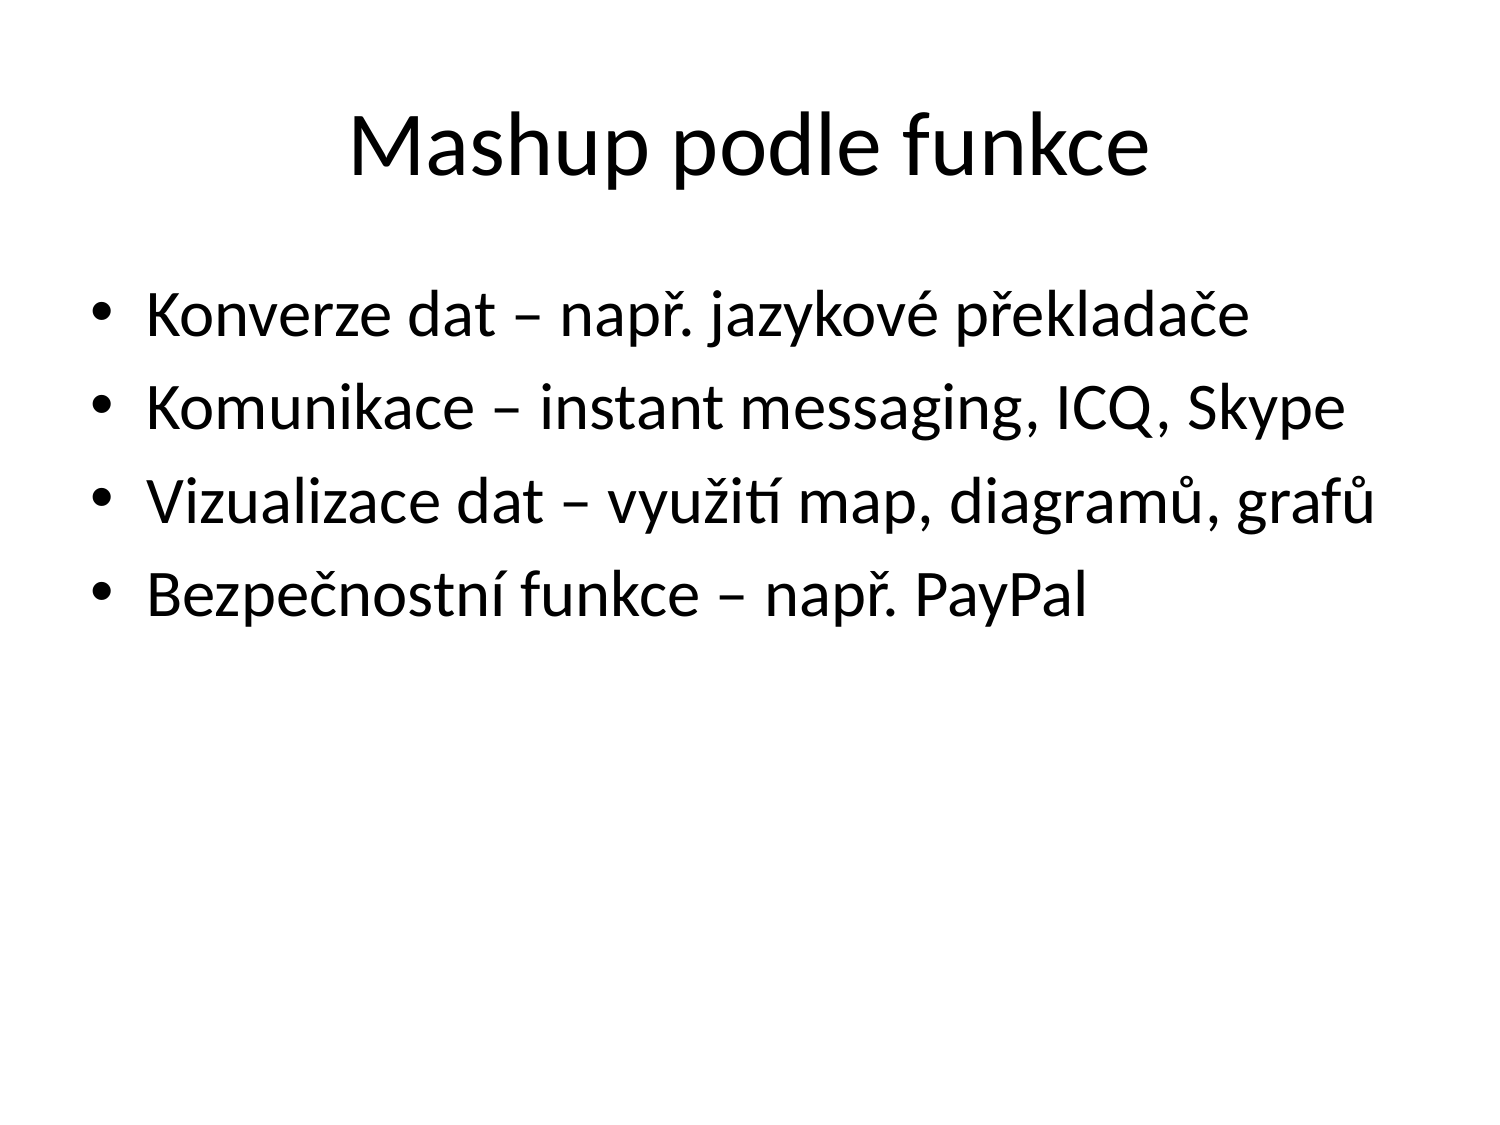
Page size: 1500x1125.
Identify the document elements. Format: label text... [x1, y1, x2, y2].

list Konverze dat – např. jazykové překladače Komunikace – instant messaging, ICQ, Skype Vizualizace dat – využití map, diagramů, grafů Bezpečnostní funkce – např. PayPal [75, 262, 1425, 1005]
title Mashup podle funkce [75, 45, 1425, 233]
